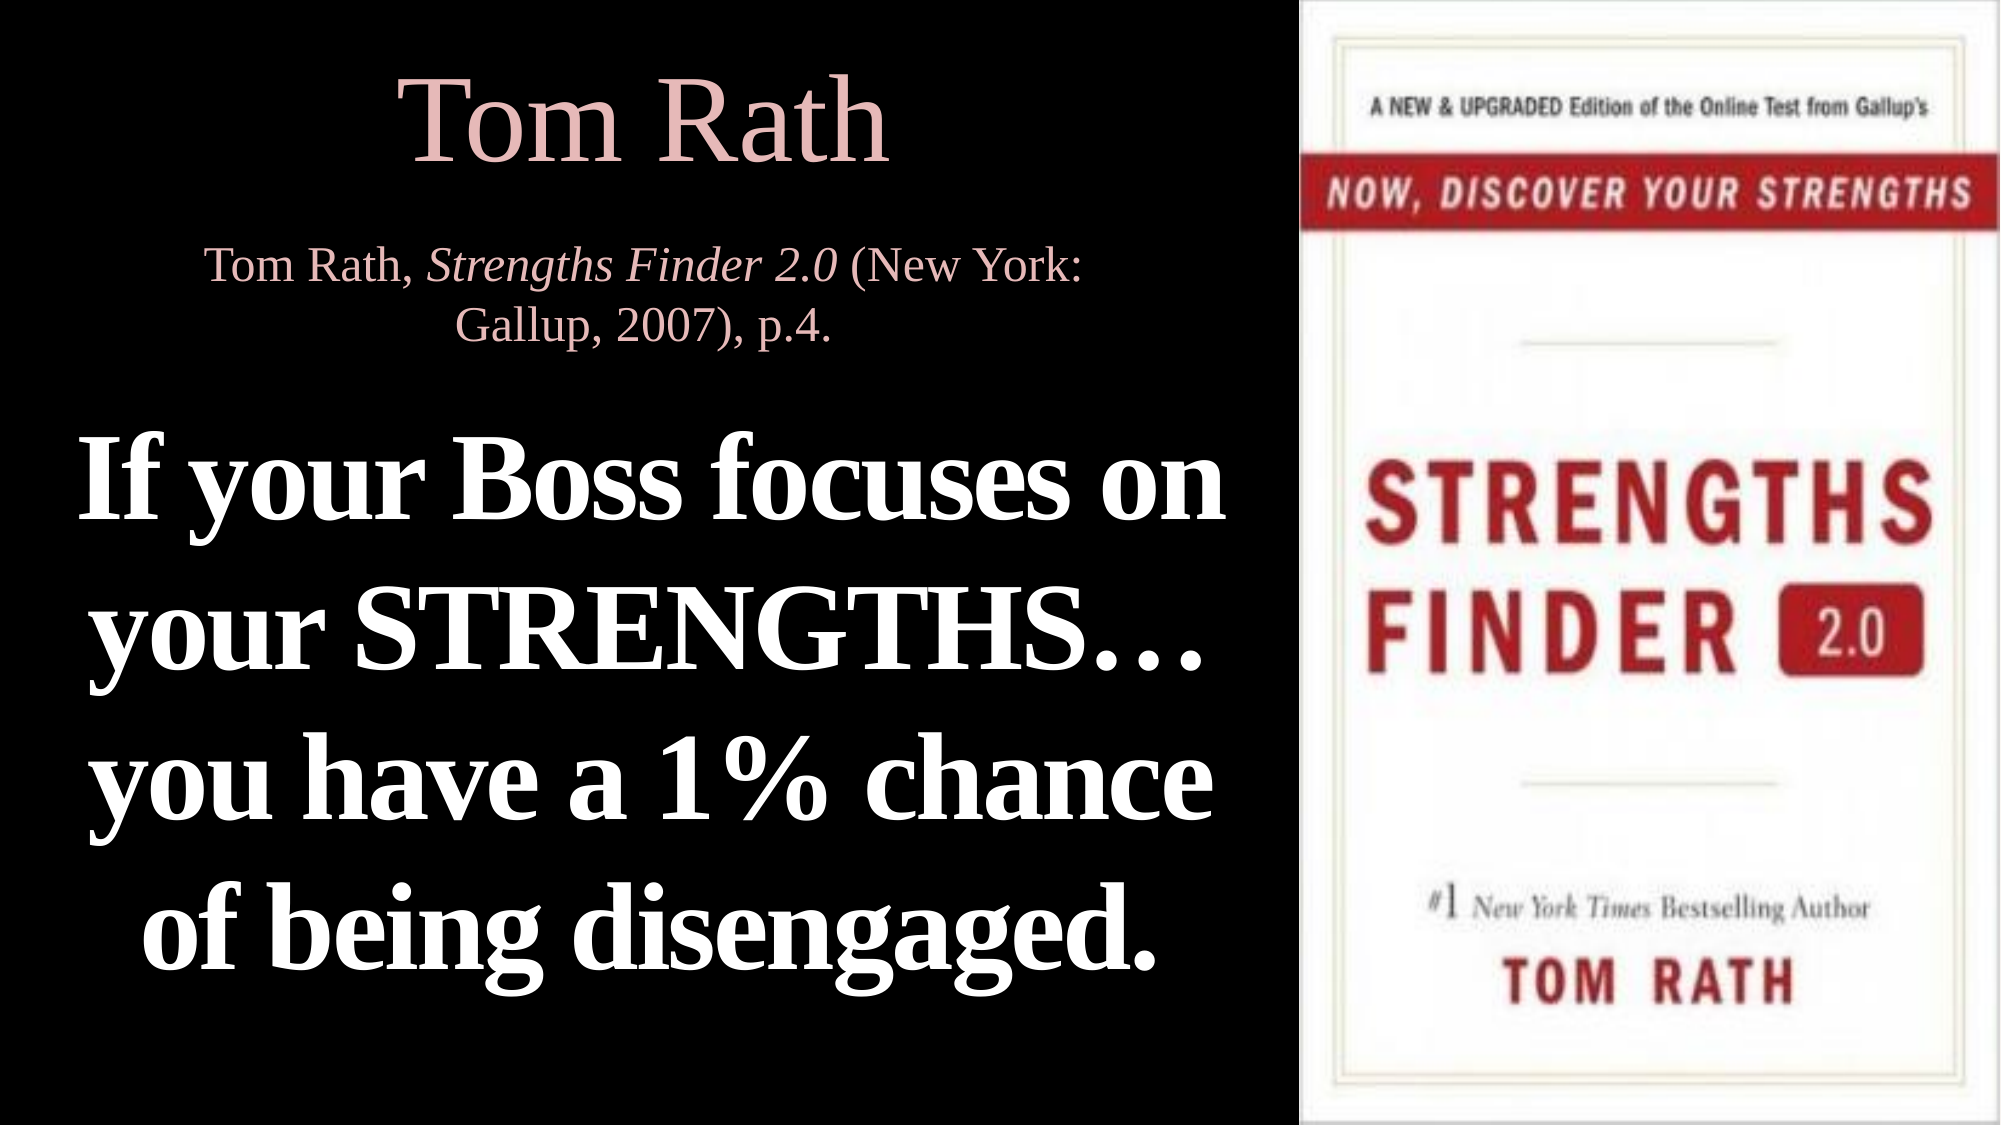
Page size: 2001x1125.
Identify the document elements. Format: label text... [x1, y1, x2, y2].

text_box If your Boss focuses on your STRENGTHS… you have a 1% chance of being disengaged. [12, 387, 1288, 1003]
picture [1299, 0, 2001, 1125]
text_box Tom Rath Tom Rath, Strengths Finder 2.0 (New York: Gallup, 2007), p.4. [149, 29, 1138, 359]
text_box [0, 0, 1297, 1125]
